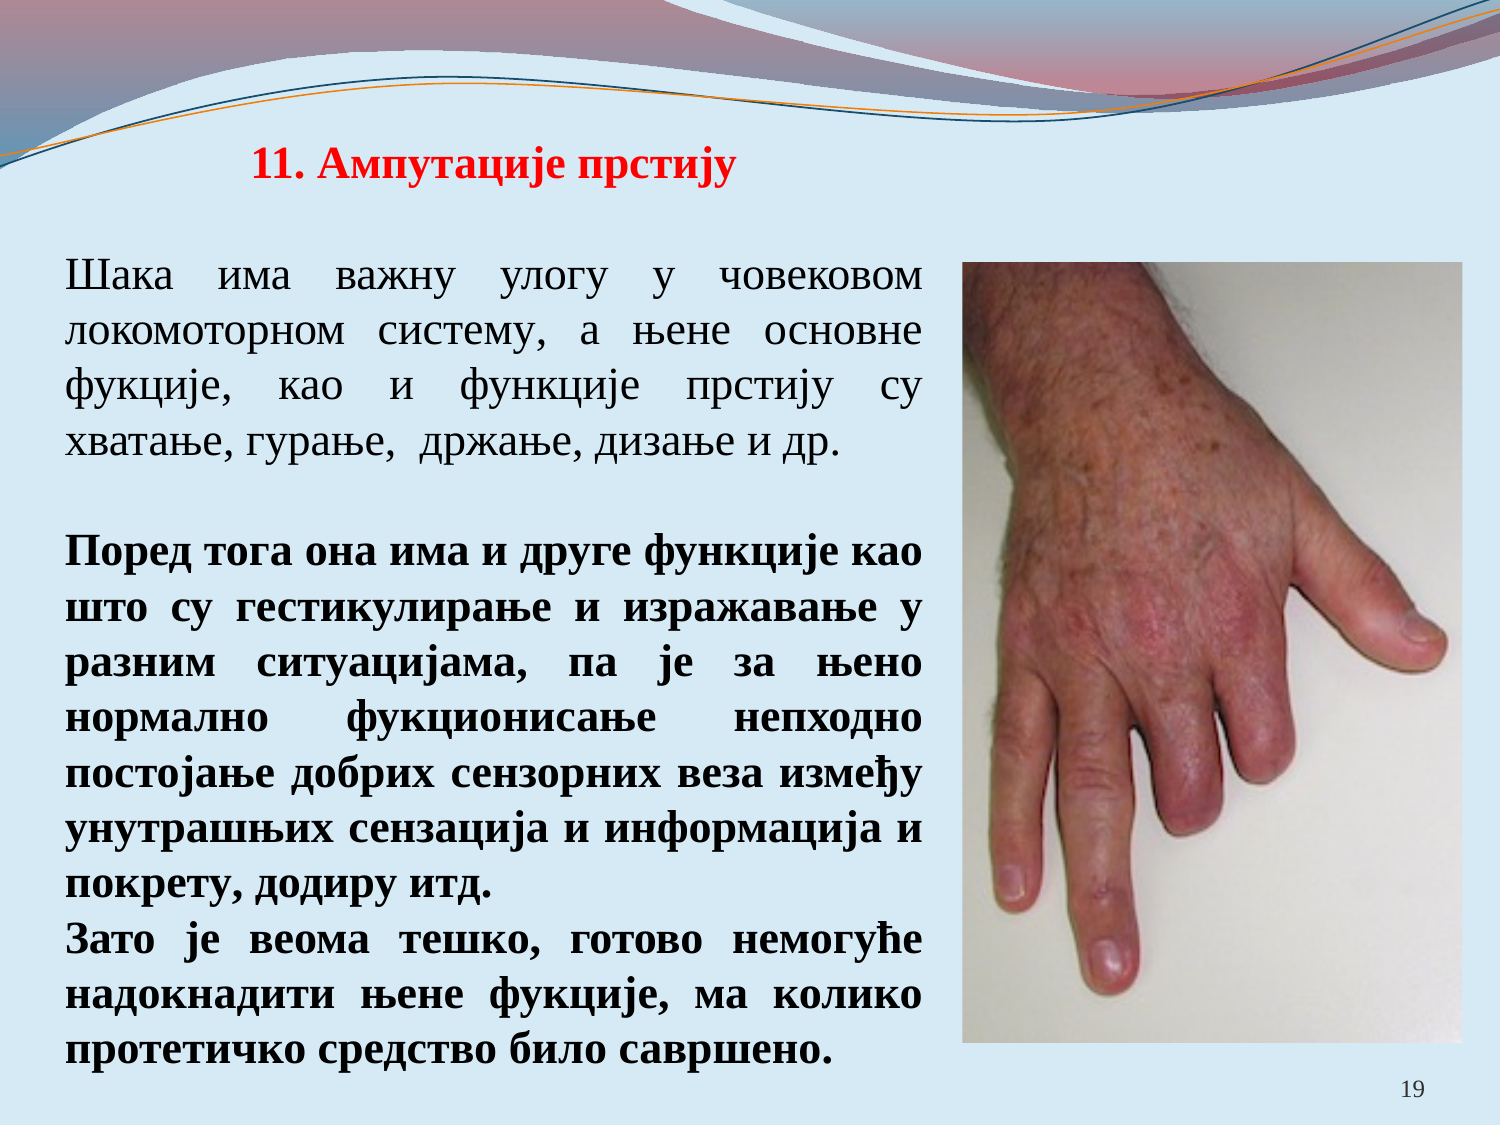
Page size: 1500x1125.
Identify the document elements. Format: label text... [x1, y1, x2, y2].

slide_number 19 [1299, 1055, 1425, 1103]
picture [962, 262, 1463, 1043]
list 11. Ампутације прстију Шака има важну улогу у човековом локомоторном систему, а њене основне фукције, као и функције прстију су хватање, гурање, држање, дизање и др. Поред тога она има и друге функције као што су гестикулирање и изражавање у разним ситуацијама, па је за њено нормално фукционисање непходно постојање добрих сензорних веза између унутрашњих сензација и информација и покрету, додиру итд. Зато је веома тешко, готово немогуће надокнадити њене фукције, ма колико протетичко средство било савршено. [50, 125, 938, 1100]
